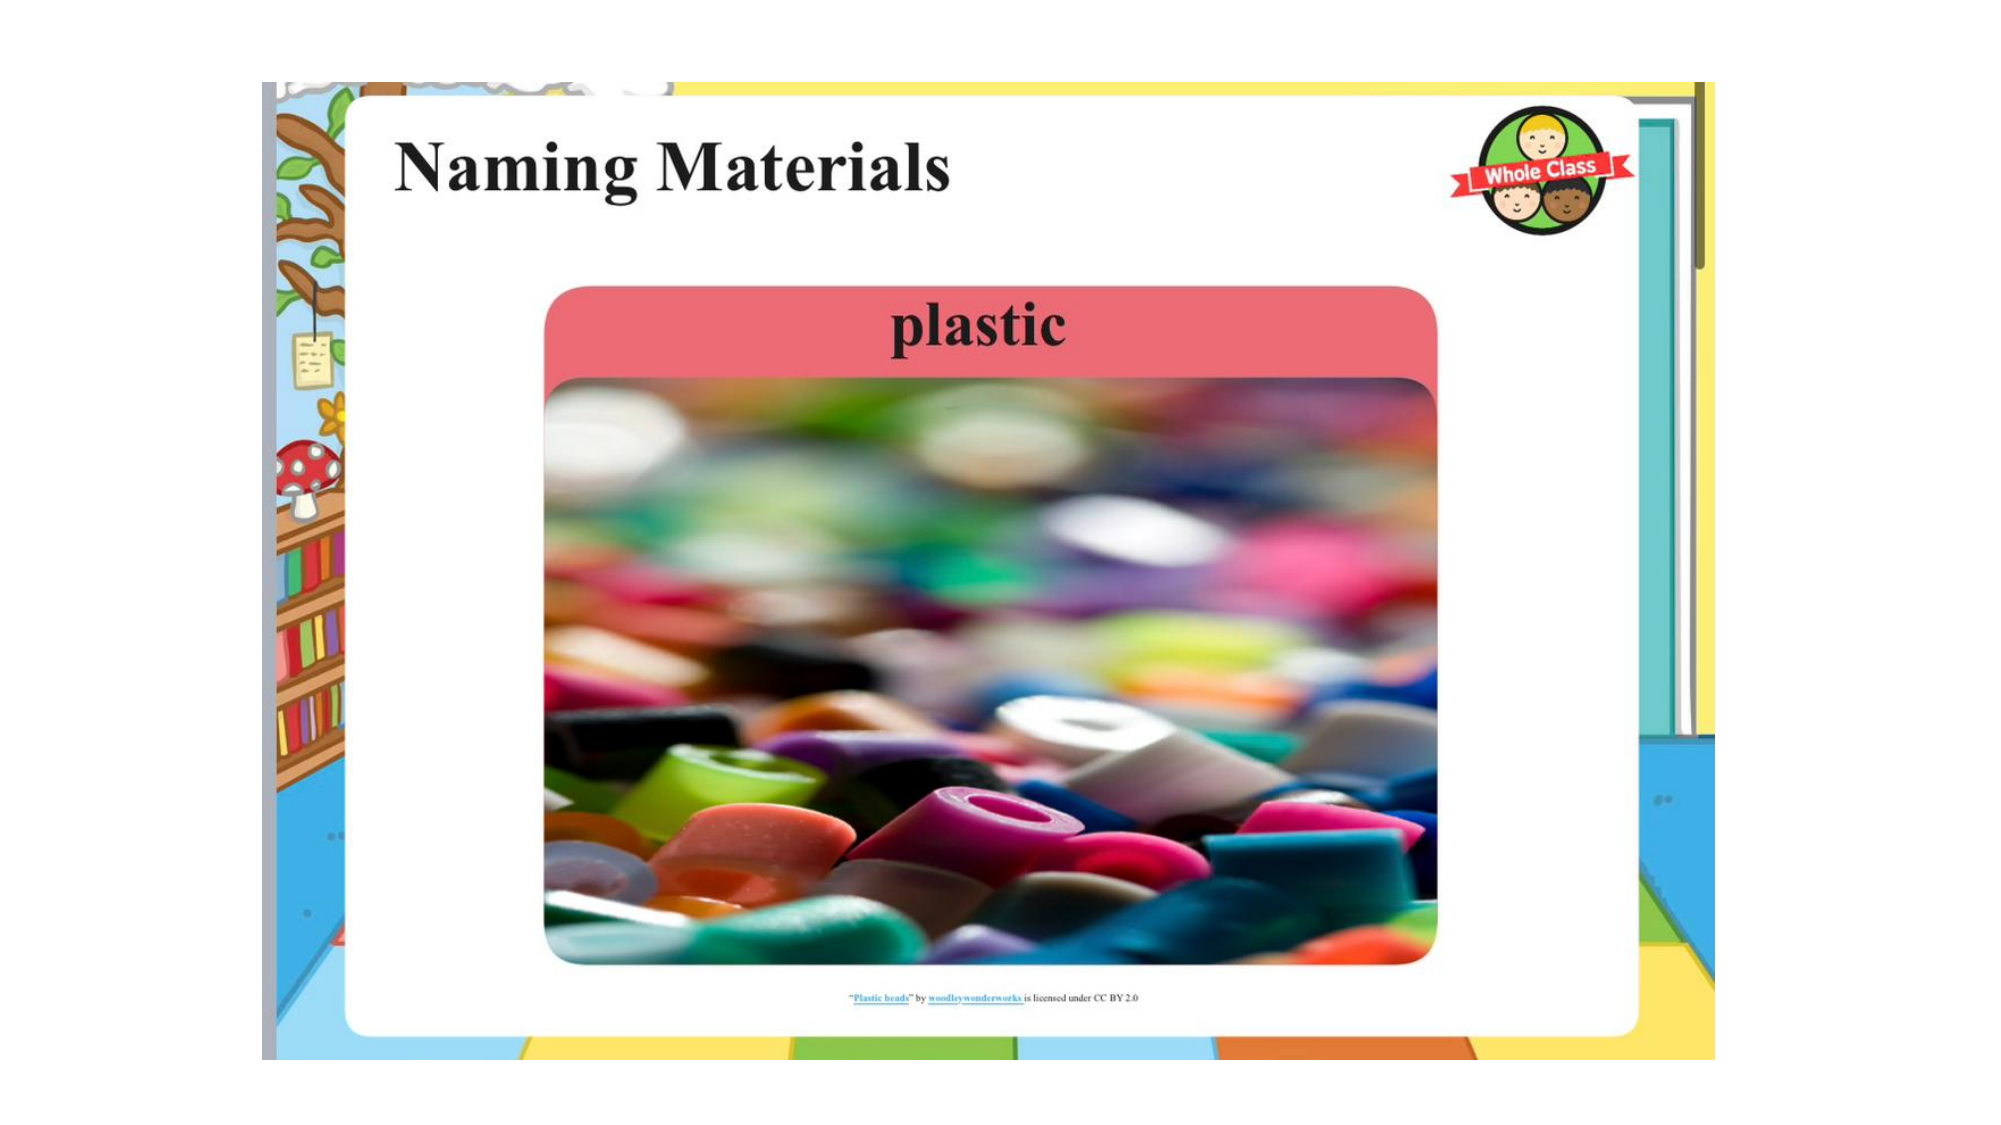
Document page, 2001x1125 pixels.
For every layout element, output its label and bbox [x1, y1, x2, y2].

list [262, 82, 1715, 1060]
